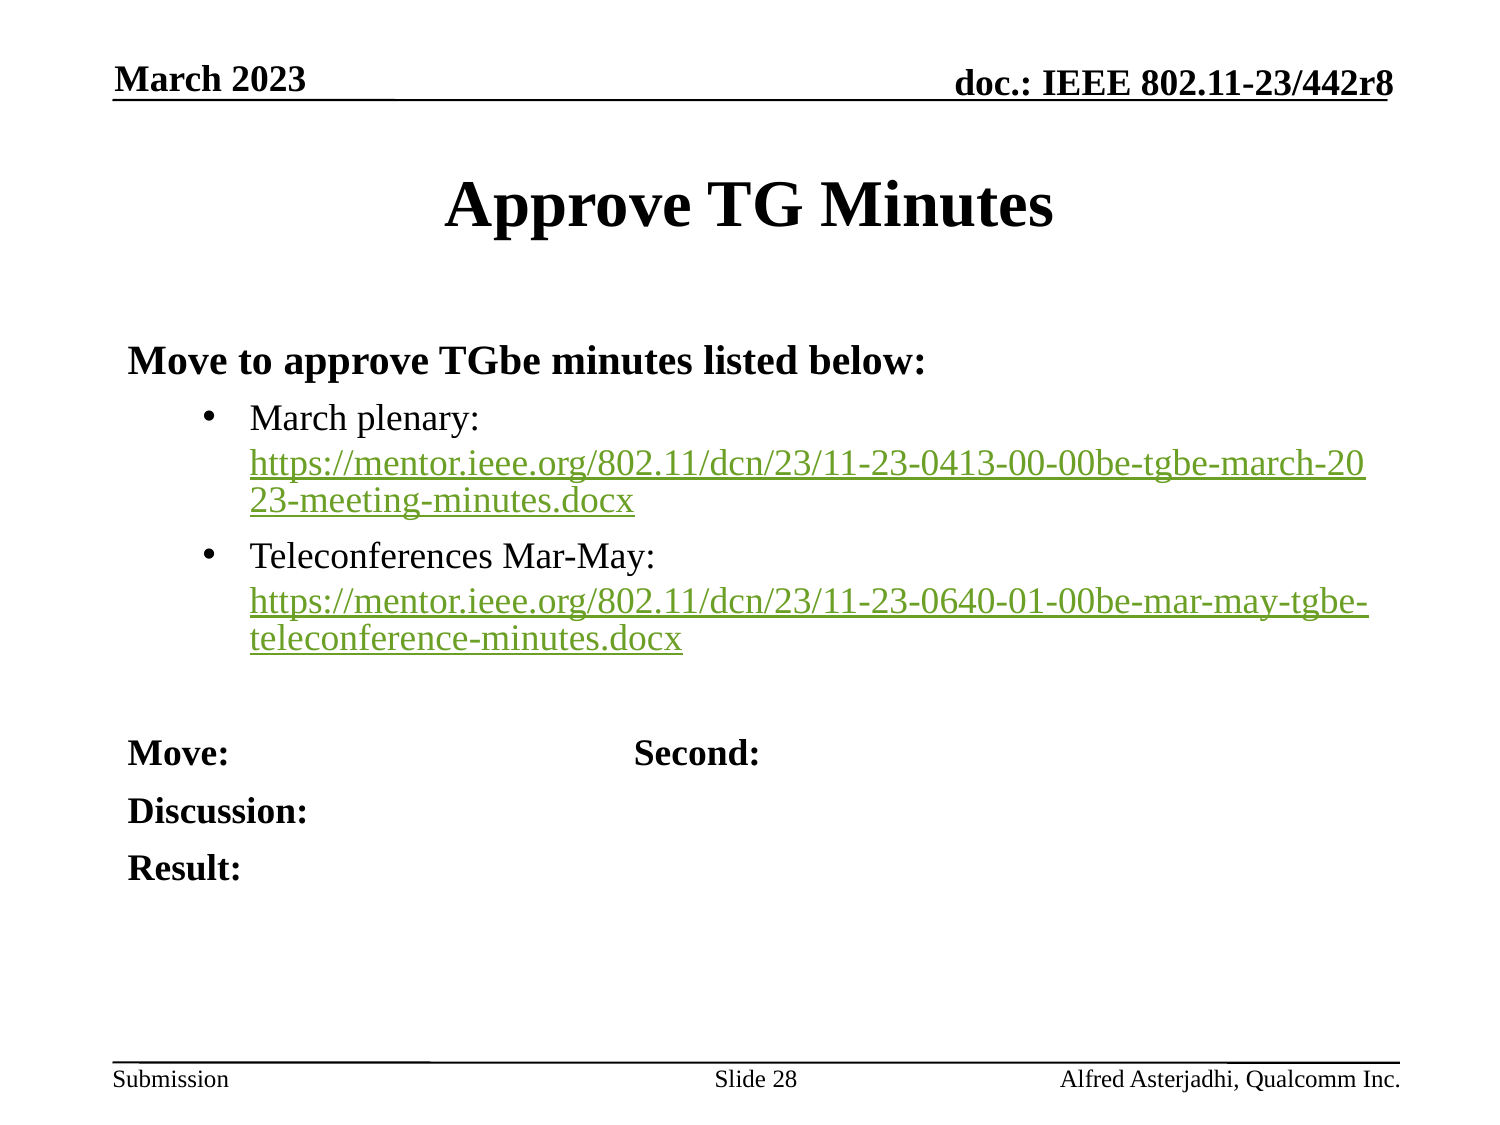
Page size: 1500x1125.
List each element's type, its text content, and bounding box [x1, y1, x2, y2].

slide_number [114, 54, 423, 100]
title Approve TG Minutes [112, 112, 1388, 288]
list Move to approve TGbe minutes listed below: March plenary: https://mentor.ieee.org/802.11/dcn/23/11-23-0413-00-00be-tgbe-march-2023-meeting-minutes.docx Teleconferences Mar-May: https://mentor.ieee.org/802.11/dcn/23/11-23-0640-01-00be-mar-may-tgbe-teleconference-minutes.docx Move: Second: Discussion: Result: [112, 324, 1388, 1051]
footer Alfred Asterjadhi, Qualcomm Inc. [878, 1061, 1402, 1093]
slide_number Slide 28 [712, 1061, 800, 1123]
